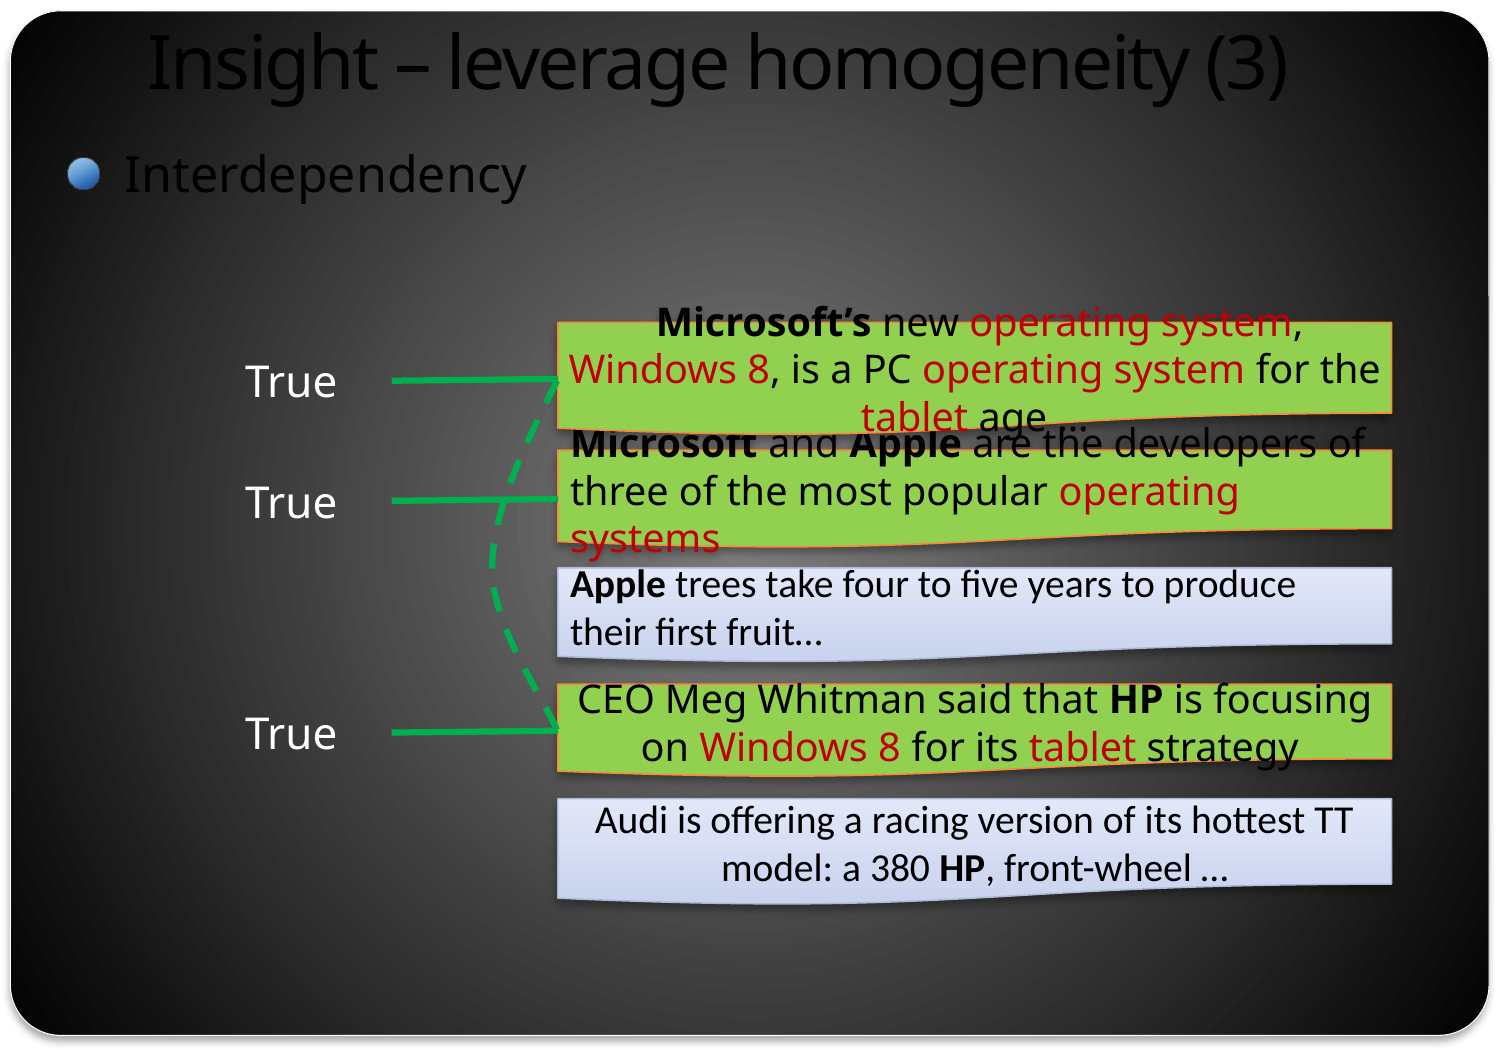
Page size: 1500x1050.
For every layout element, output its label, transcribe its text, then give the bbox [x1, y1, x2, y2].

text_box Apple trees take four to five years to produce their first fruit… [558, 566, 1393, 663]
picture [67, 157, 100, 190]
title Insight – leverage homogeneity (3) [147, 25, 1423, 200]
list Interdependency [67, 149, 1006, 205]
text_box [487, 513, 558, 727]
text_box Microsoft’s new operating system, Windows 8, is a PC operating system for the tablet age … [557, 321, 1393, 435]
text_box True [186, 346, 392, 415]
text_box Audi is offering a racing version of its hottest TT model: a 380 HP, front-wheel … [557, 797, 1393, 905]
text_box [500, 393, 558, 498]
text_box CEO Meg Whitman said that HP is focusing on Windows 8 for its tablet strategy [557, 683, 1393, 777]
text_box True [186, 466, 392, 536]
text_box True [186, 698, 392, 767]
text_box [391, 498, 559, 502]
text_box Microsoft and Apple are the developers of three of the most popular operating systems [558, 449, 1393, 548]
